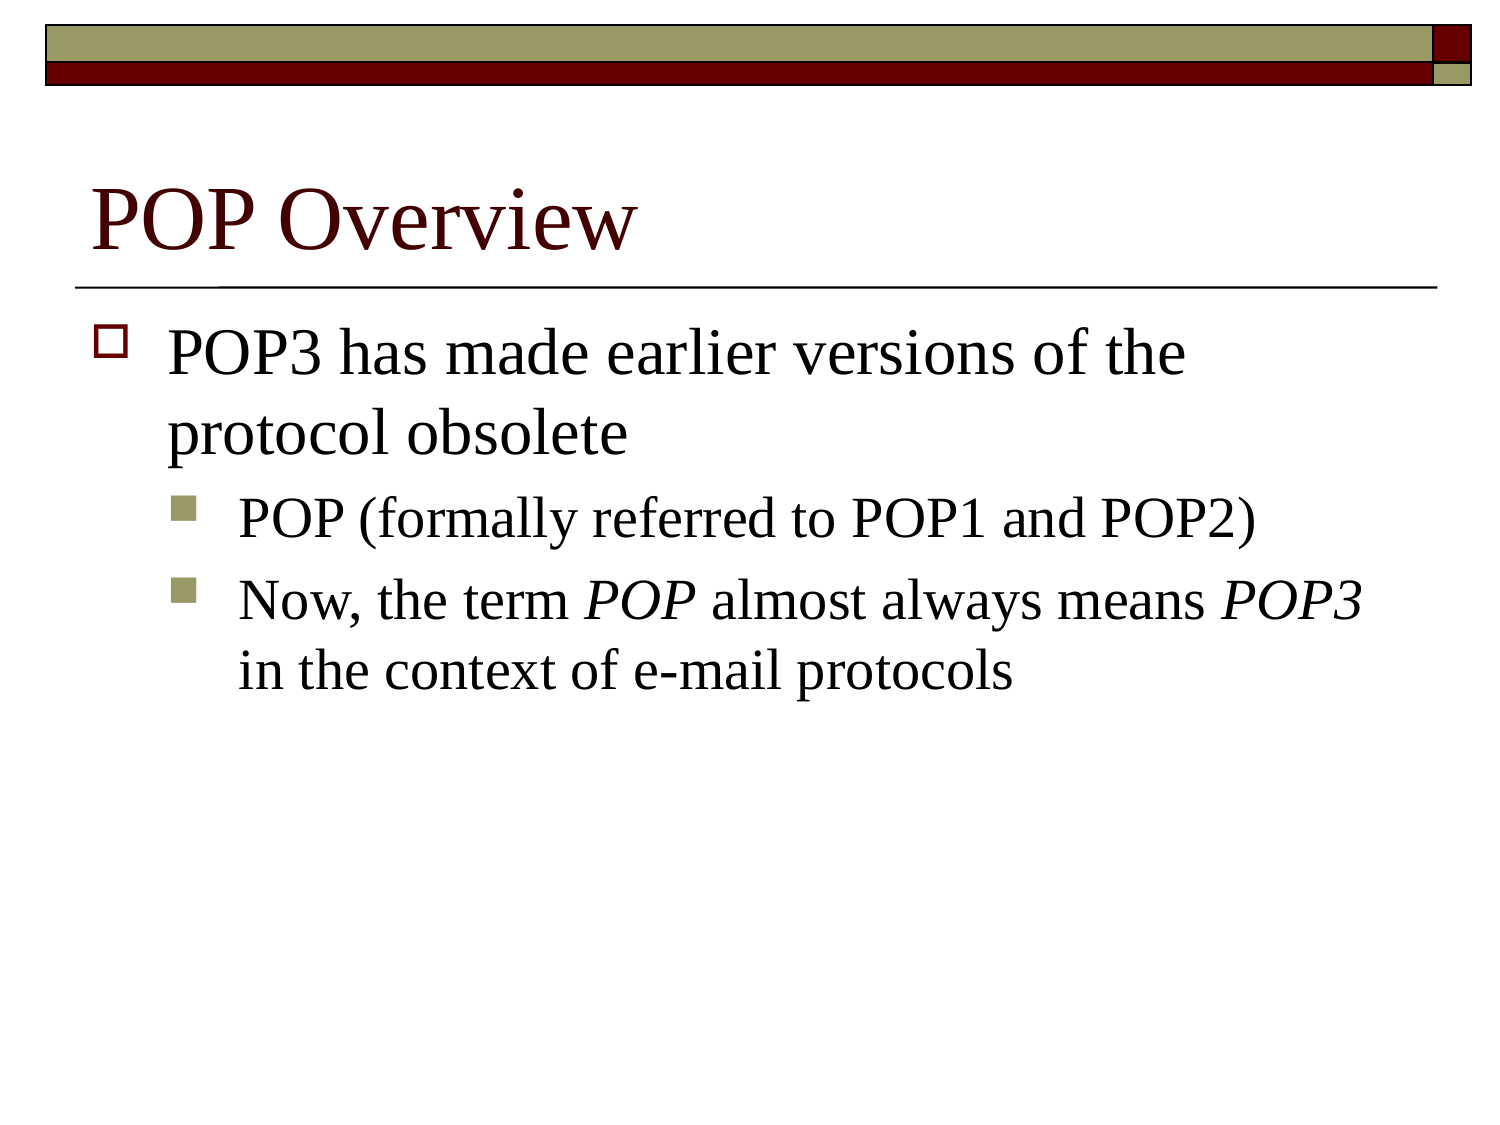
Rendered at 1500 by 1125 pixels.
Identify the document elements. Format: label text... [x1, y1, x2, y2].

list POP3 has made earlier versions of the protocol obsolete POP (formally referred to POP1 and POP2) Now, the term POP almost always means POP3 in the context of e-mail protocols [74, 299, 1426, 1006]
title POP Overview [74, 87, 1426, 276]
